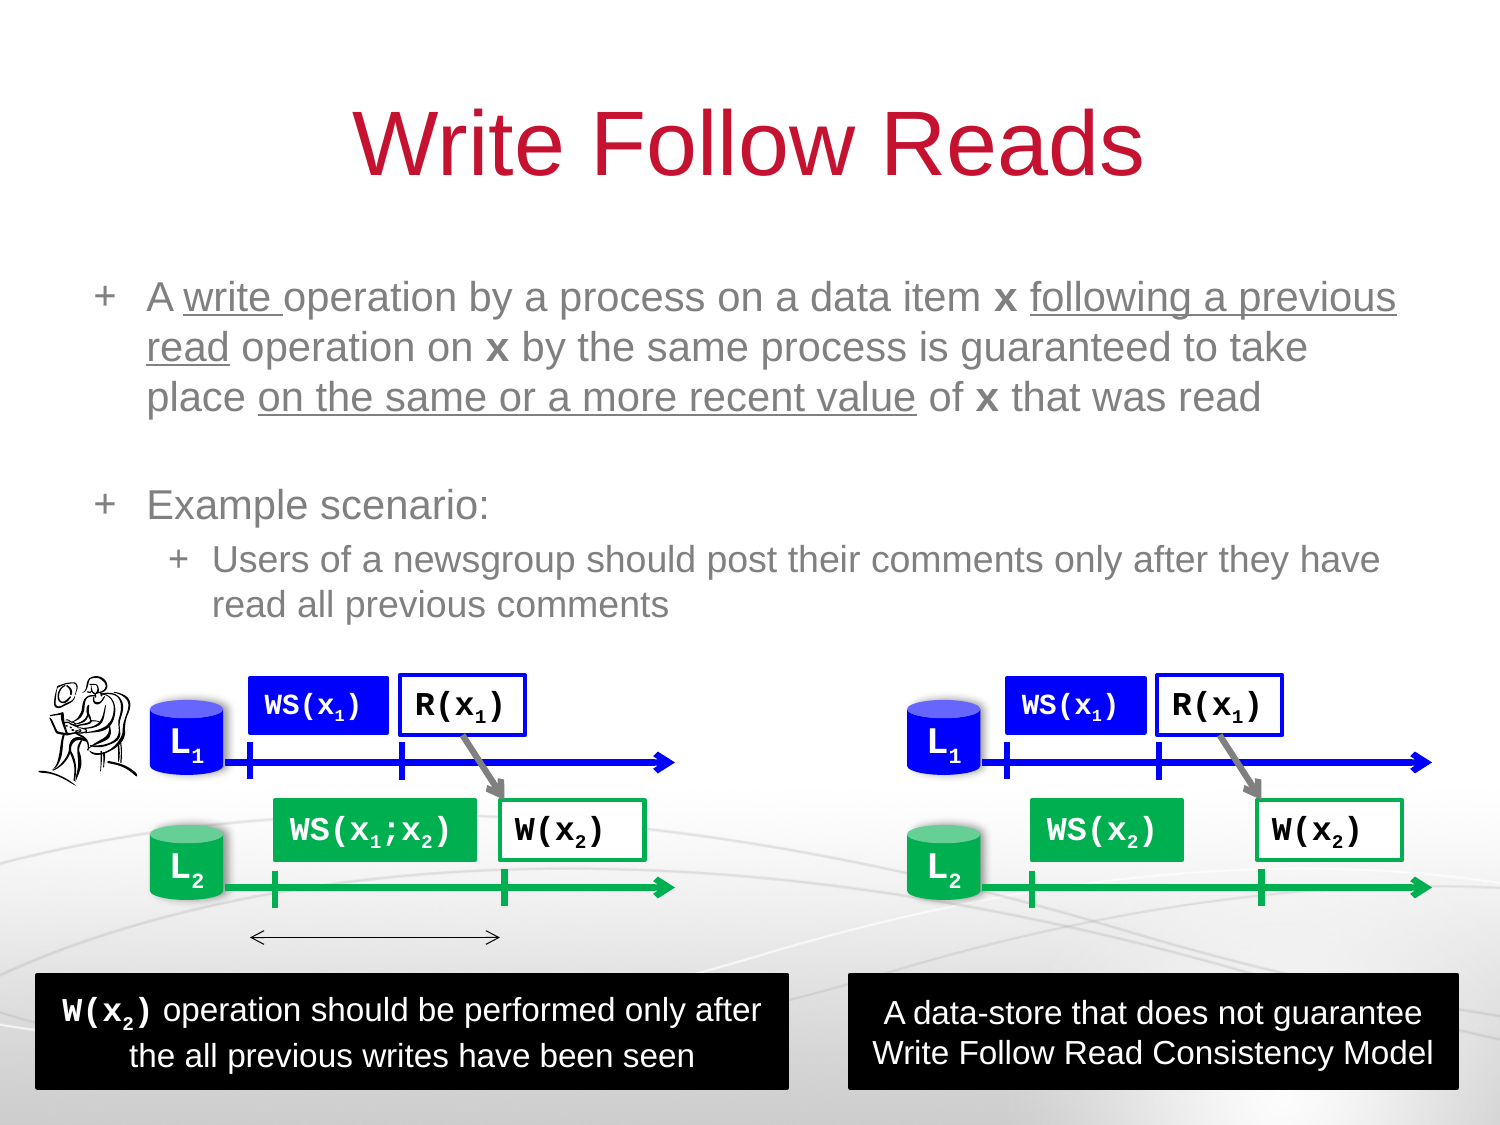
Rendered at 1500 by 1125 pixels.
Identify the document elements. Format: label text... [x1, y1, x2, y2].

text_box L1 [149, 699, 224, 775]
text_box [849, 674, 1458, 1088]
text_box W(x2) operation should be performed only after the all previous writes have been seen [35, 973, 789, 1090]
slide_number 33 [975, 1097, 1113, 1103]
text_box WS(x1;x2) [398, 798, 477, 862]
title Write Follow Reads [74, 44, 1426, 233]
text_box W(x2) [498, 798, 647, 862]
picture [0, 0, 1500, 1125]
text_box L2 [149, 824, 224, 900]
text_box WS(x1) [248, 676, 389, 735]
list A write operation by a process on a data item x following a previous read operation on x by the same process is guaranteed to take place on the same or a more recent value of x that was read Example scenario: Users of a newsgroup should post their comments only after they have read all previous comments [74, 262, 1426, 1006]
text_box R(x1) [398, 673, 527, 737]
text_box WS(x1;x2) [273, 798, 349, 862]
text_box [462, 730, 505, 801]
